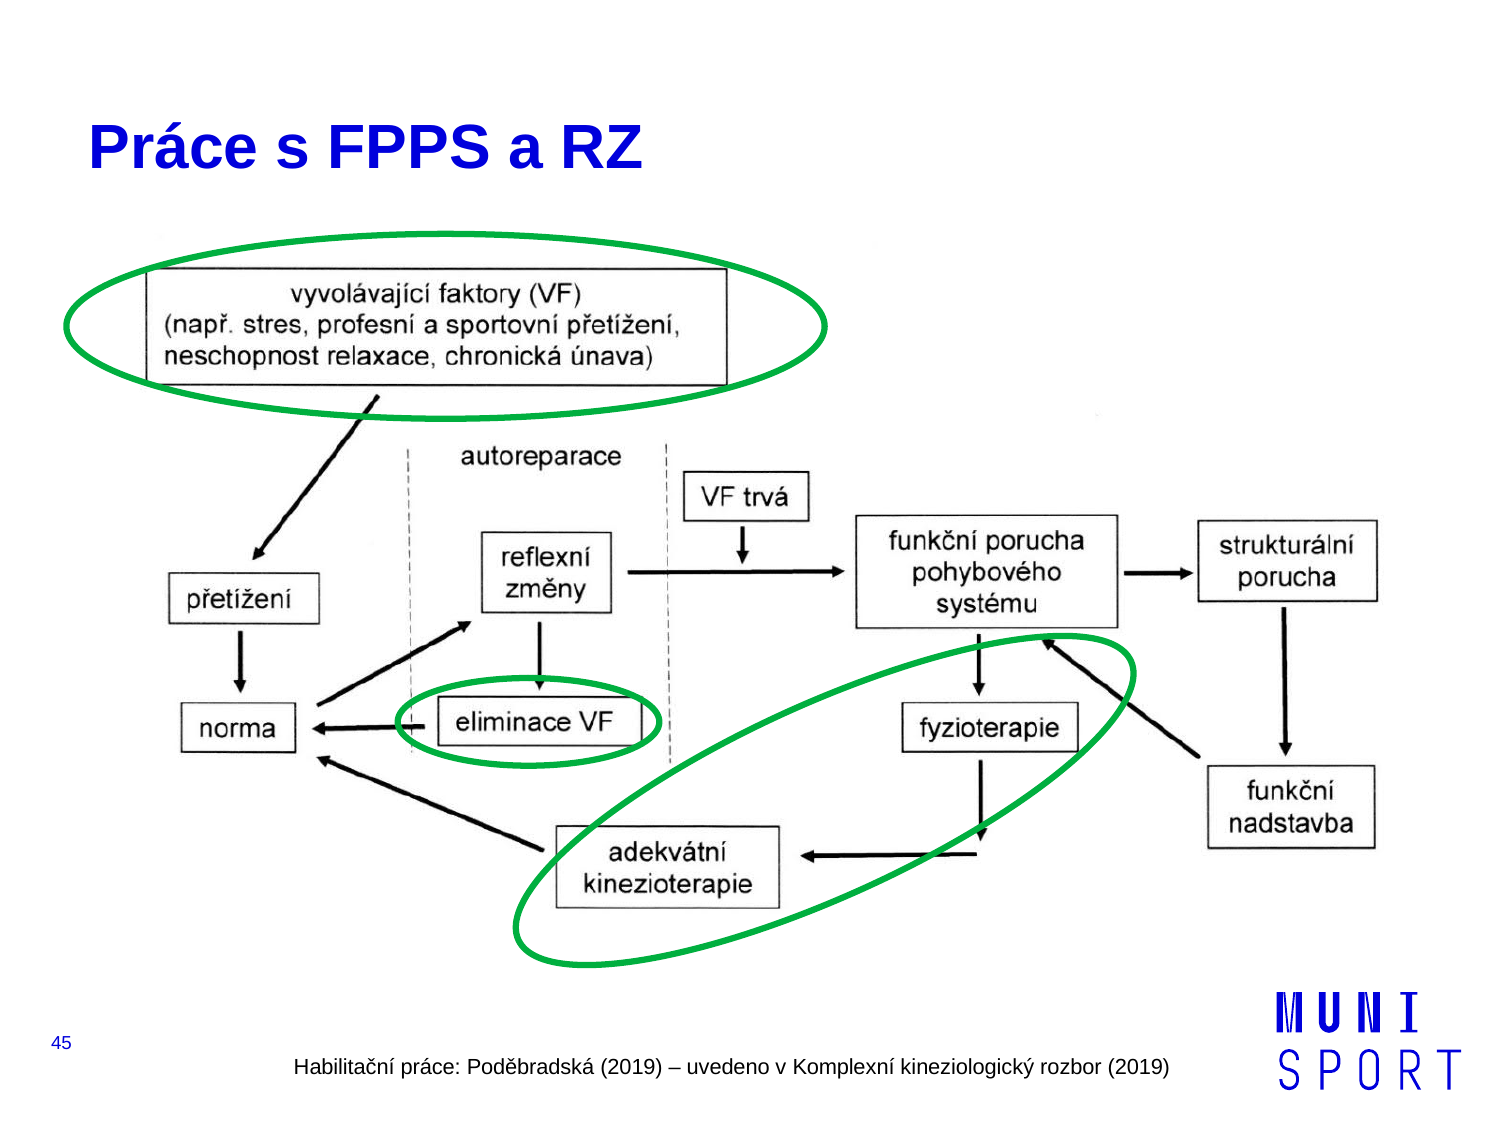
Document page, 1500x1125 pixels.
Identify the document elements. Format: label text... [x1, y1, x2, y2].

text_box [531, 954, 674, 966]
text_box Habilitační práce: Poděbradská (2019) – uvedeno v Komplexní kineziologický rozbor (2019) [279, 1045, 1187, 1087]
picture [115, 233, 1421, 946]
text_box [66, 283, 110, 370]
slide_number 45 [50, 1021, 82, 1063]
title Práce s FPPS a RZ [88, 118, 1412, 193]
